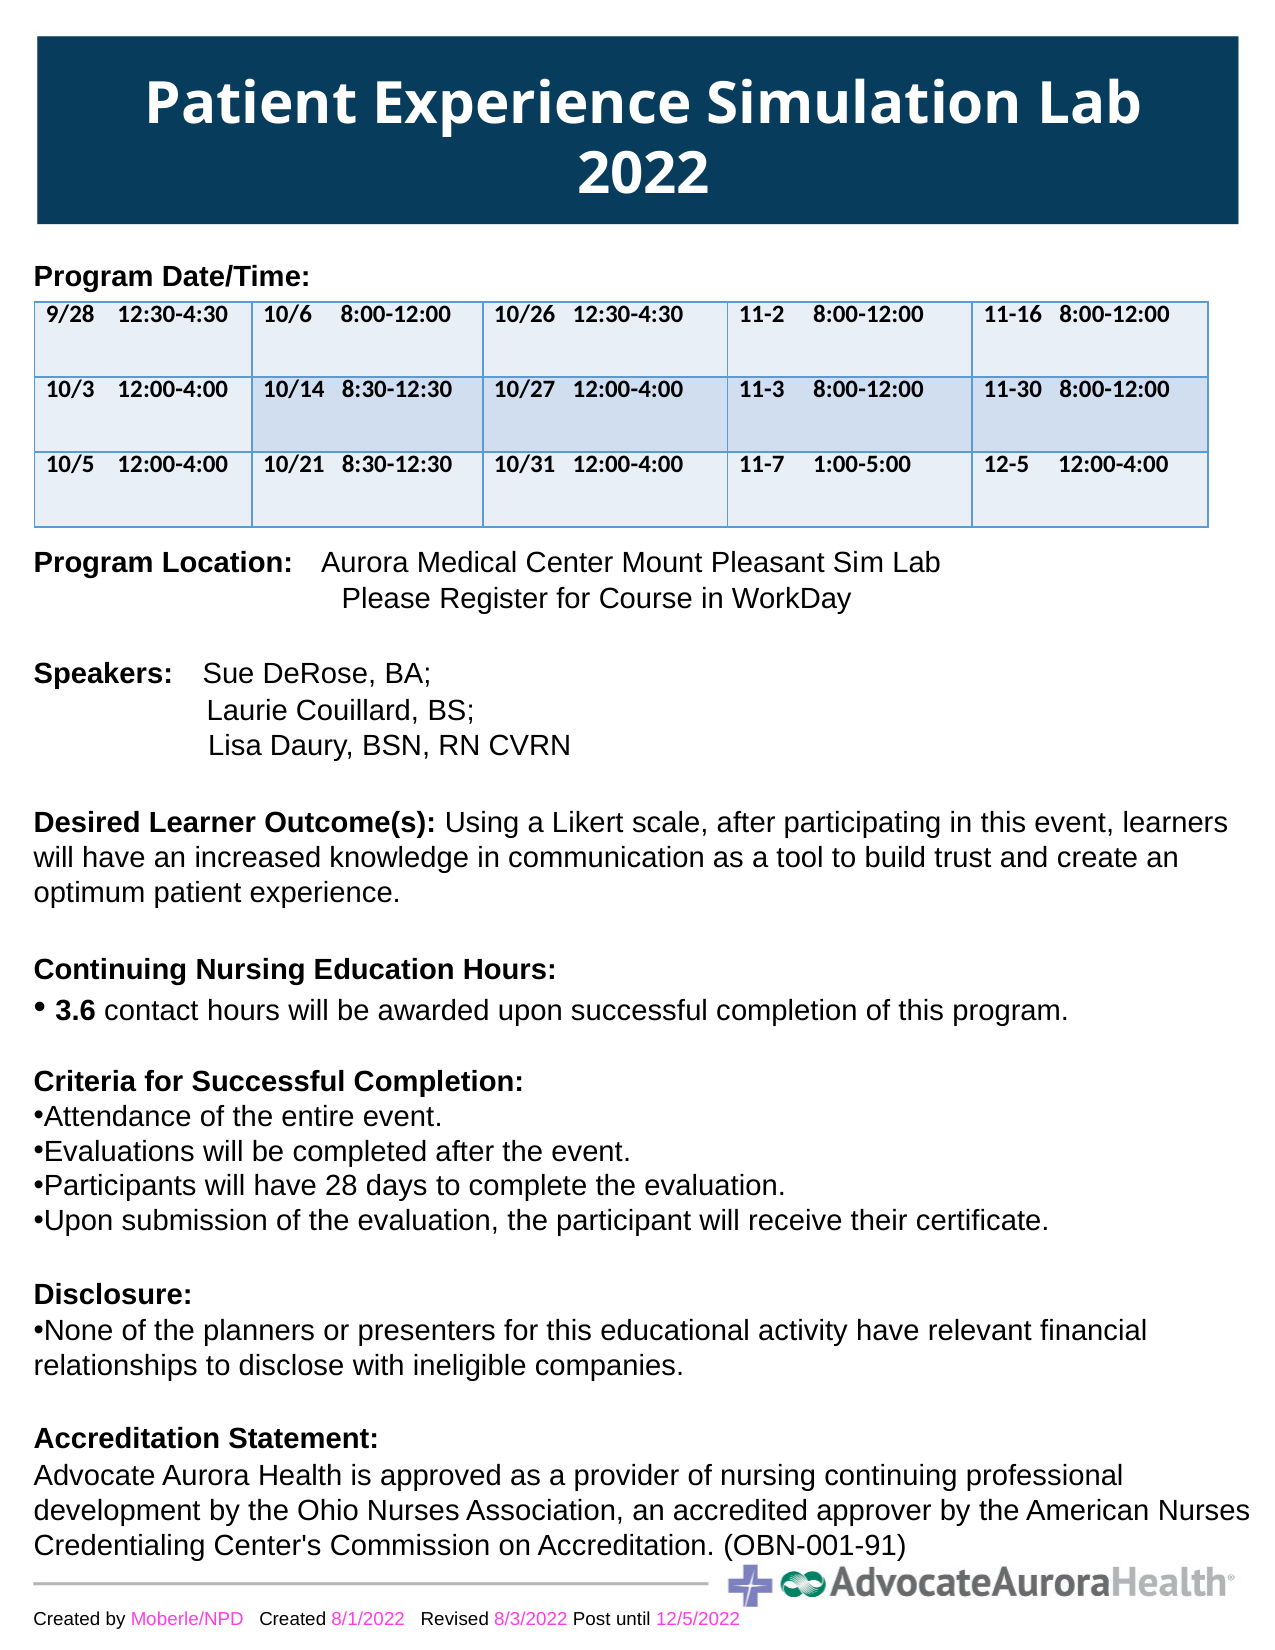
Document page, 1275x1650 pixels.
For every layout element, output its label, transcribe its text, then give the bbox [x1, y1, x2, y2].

table_cell 10/5 12:00-4:00 [35, 453, 251, 526]
table_cell 10/3 12:00-4:00 [35, 378, 251, 451]
text_box Created by Moberle/NPD Created 8/1/2022 Revised 8/3/2022 Post until 12/5/2022 [18, 1599, 1160, 1650]
picture [0, 0, 1275, 1650]
table_header 11-16 8:00-12:00 [973, 303, 1207, 376]
table_header 10/26 12:30-4:30 [484, 303, 727, 376]
table_cell 10/31 12:00-4:00 [484, 453, 727, 526]
text_box Patient Experience Simulation Lab 2022 [79, 57, 1208, 213]
table_cell 10/21 8:30-12:30 [253, 453, 482, 526]
table_cell 11-30 8:00-12:00 [973, 378, 1207, 451]
table_cell 10/27 12:00-4:00 [484, 378, 727, 451]
text_box Program Date/Time: ​ Program Location: Aurora Medical Center Mount Pleasant Si​m Lab Please Register for Course in WorkDay ​ Speakers: ​Sue DeRose, BA; Laurie Couillard, BS; Lisa Daury, BSN, RN CVRN ​ Desired Learner Outcome(s): Using a Likert scale, after participating in this event, learners will have an increased knowledge in communication as a tool to build trust and create an optimum patient experience. ​ Continuing Nursing Education Hours:​ 3.6 contact hours will be awarded upon successful completion of this program. ​ Criteria for Successful Completion: ​ Attendance of the entire event. ​ Evaluations will be completed after the event. ​ Participants will have 28 days to complete the evaluation. ​ Upon submission of the evaluation, the participant will receive their certificate. ​ Disclosure: ​ None of the planners or presenters for this educational activity have relevant financial relationships to disclose with ineligible companies.​ Accreditation Statement: ​ Advocate Aurora Health is approved as a provider of nursing continuing professional development by the Ohio Nurses Association, an accredited approver by the American Nurses Credentialing Center's Commission on Accreditation. (OBN-001-91)​ [18, 249, 1275, 1569]
table_header 10/6 8:00-12:00 [253, 303, 482, 376]
table_cell 11-7 1:00-5:00 [728, 453, 971, 526]
table_header 11-2 8:00-12:00 [728, 303, 971, 376]
table_header 9/28 12:30-4:30 [35, 303, 251, 376]
table_cell 12-5 12:00-4:00 [973, 453, 1207, 526]
table_cell 11-3 8:00-12:00 [728, 378, 971, 451]
table_cell 10/14 8:30-12:30 [253, 378, 482, 451]
